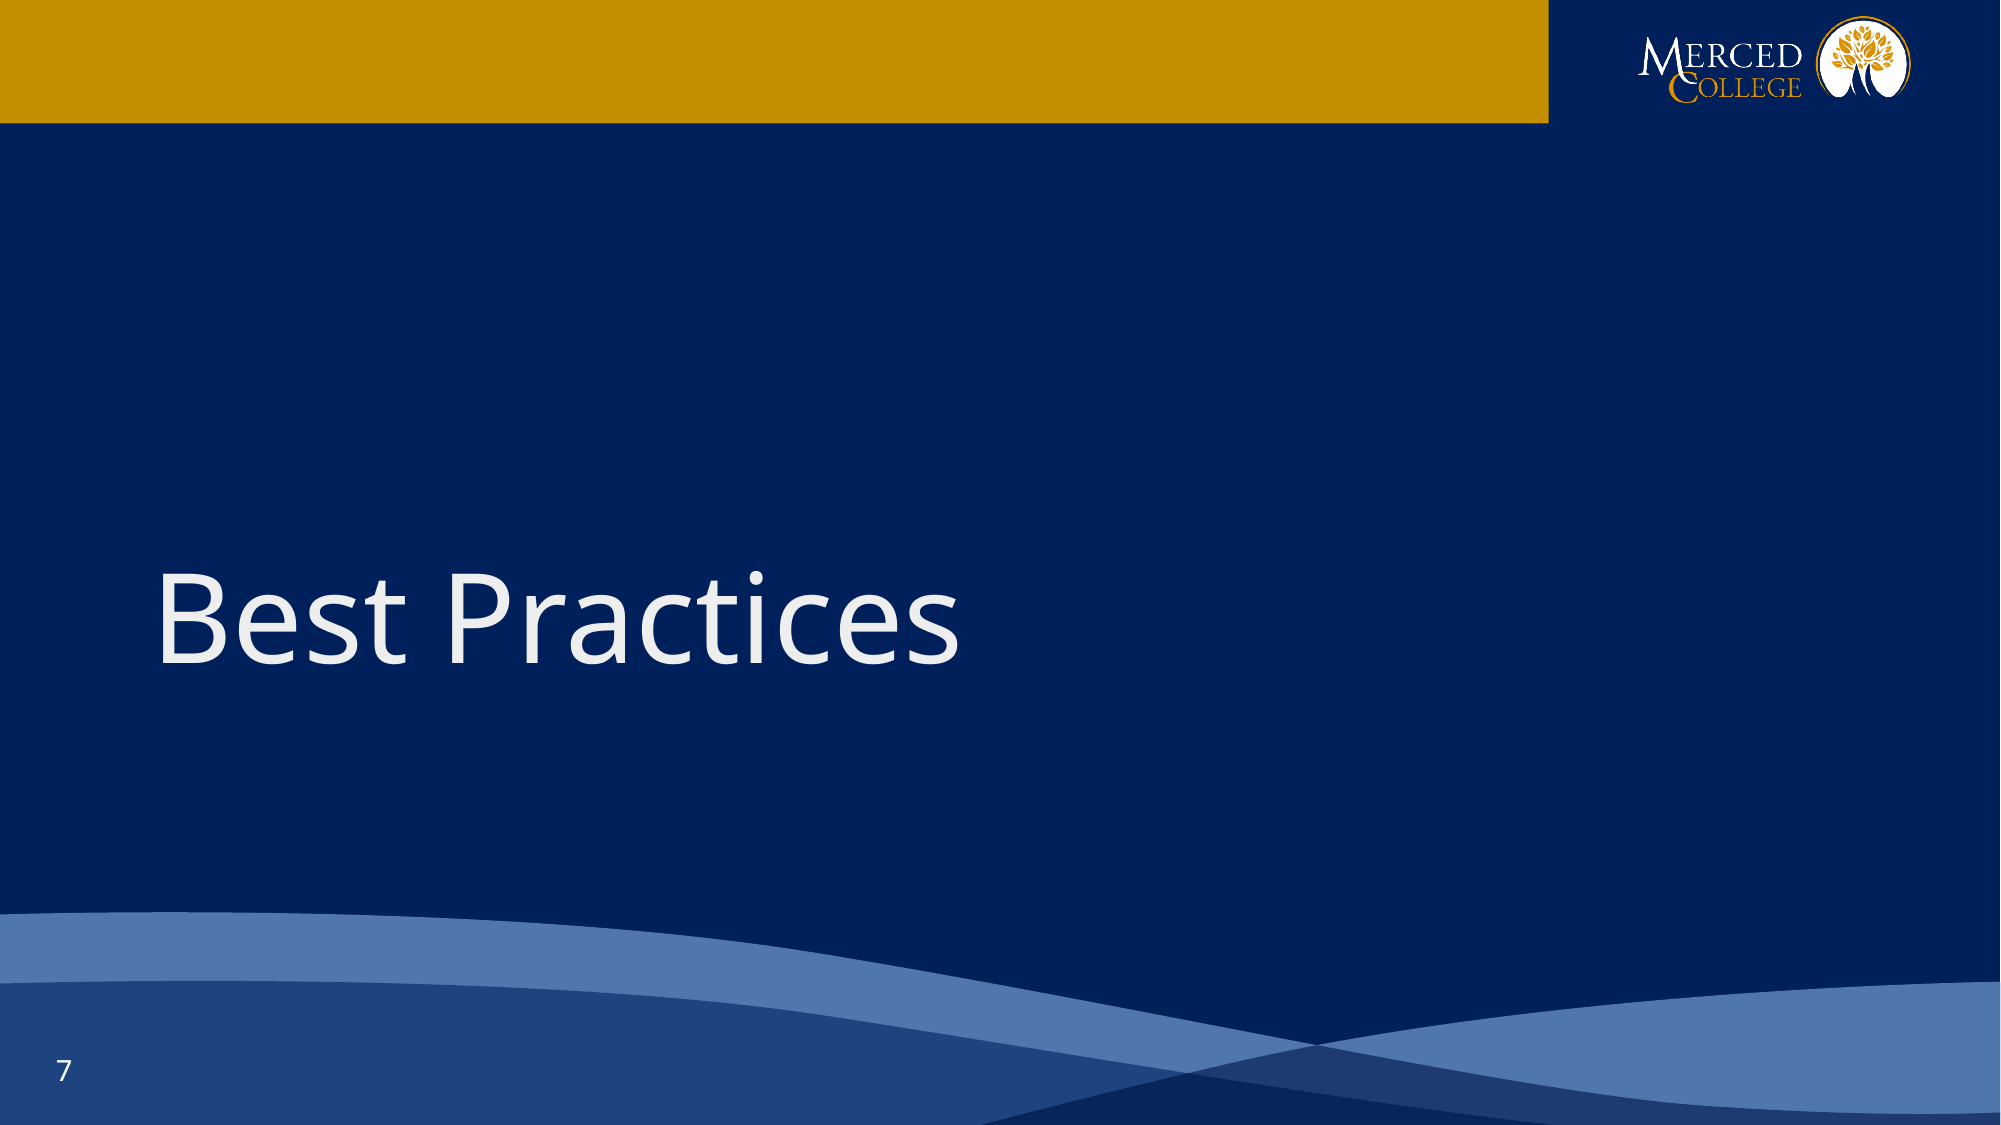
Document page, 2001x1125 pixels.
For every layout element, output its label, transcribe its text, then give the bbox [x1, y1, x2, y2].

slide_number 7 [26, 1042, 103, 1103]
picture [1638, 16, 1911, 103]
title Best Practices [136, 240, 1862, 698]
